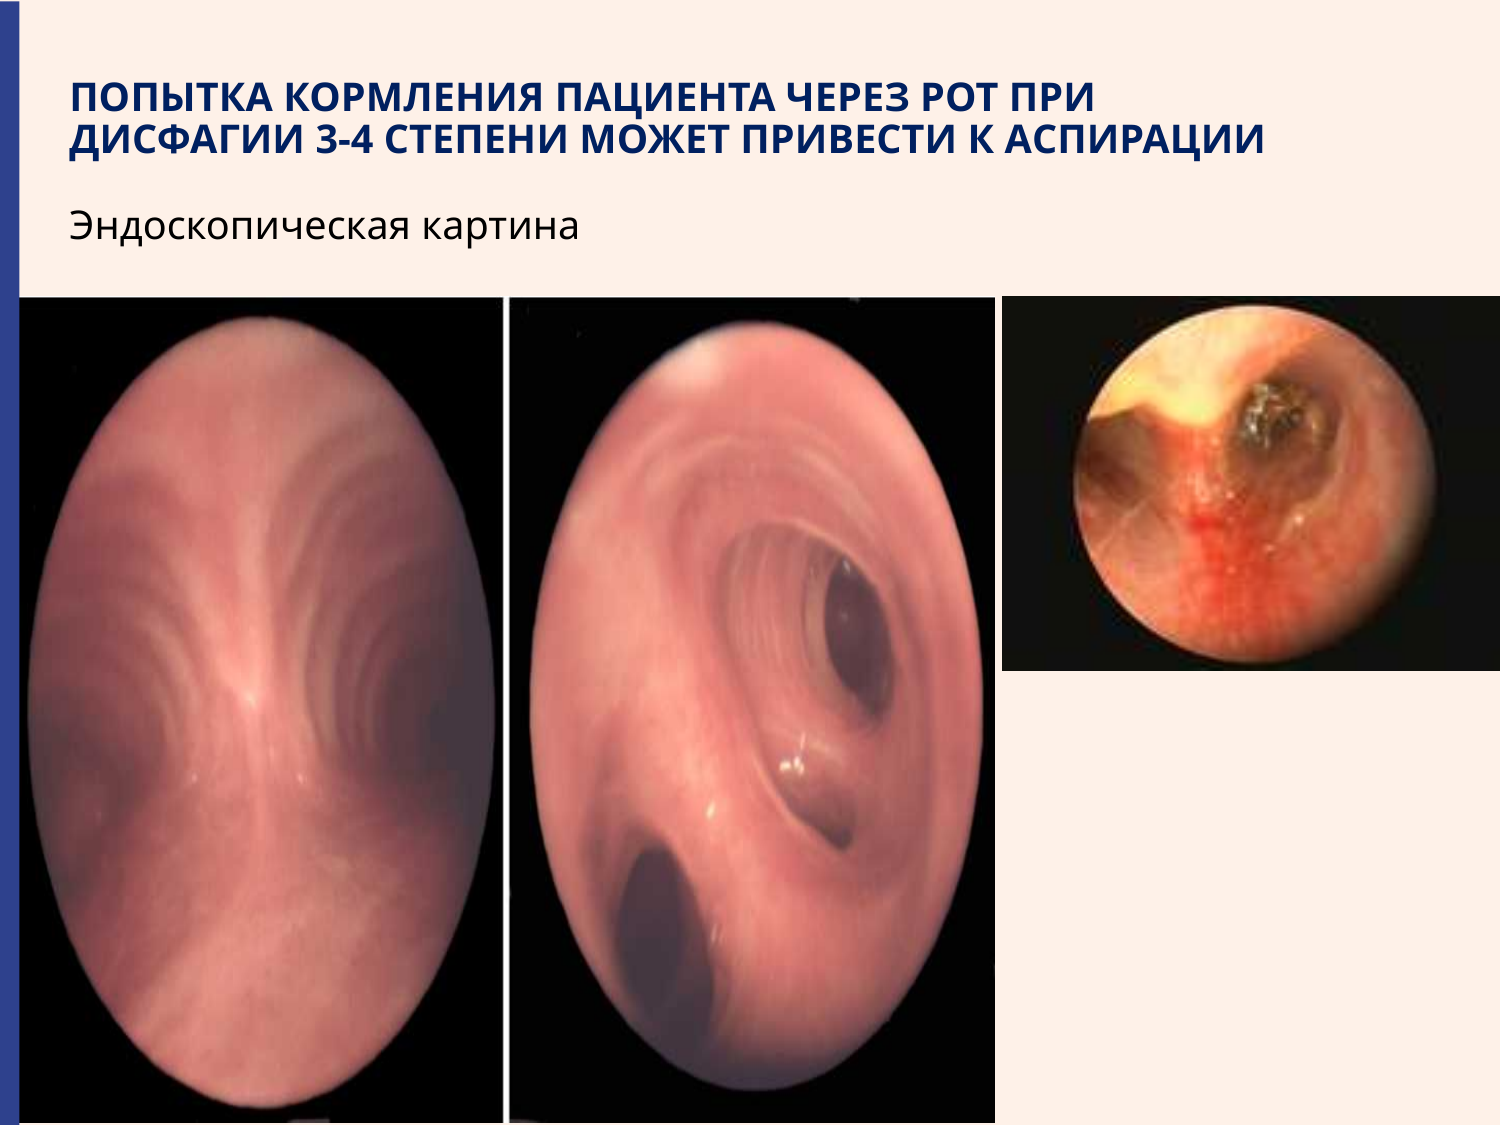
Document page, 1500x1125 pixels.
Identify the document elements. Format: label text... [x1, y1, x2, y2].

title ПОПЫТКА КОРМЛЕНИЯ ПАЦИЕНТА ЧЕРЕЗ РОТ ПРИ ДИСФАГИИ 3-4 СТЕПЕНИ МОЖЕТ ПРИВЕСТИ К АСПИРАЦИИ Эндоскопическая картина [54, 39, 1349, 258]
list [19, 296, 995, 1123]
text_box [0, 0, 21, 1125]
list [1002, 296, 1500, 671]
